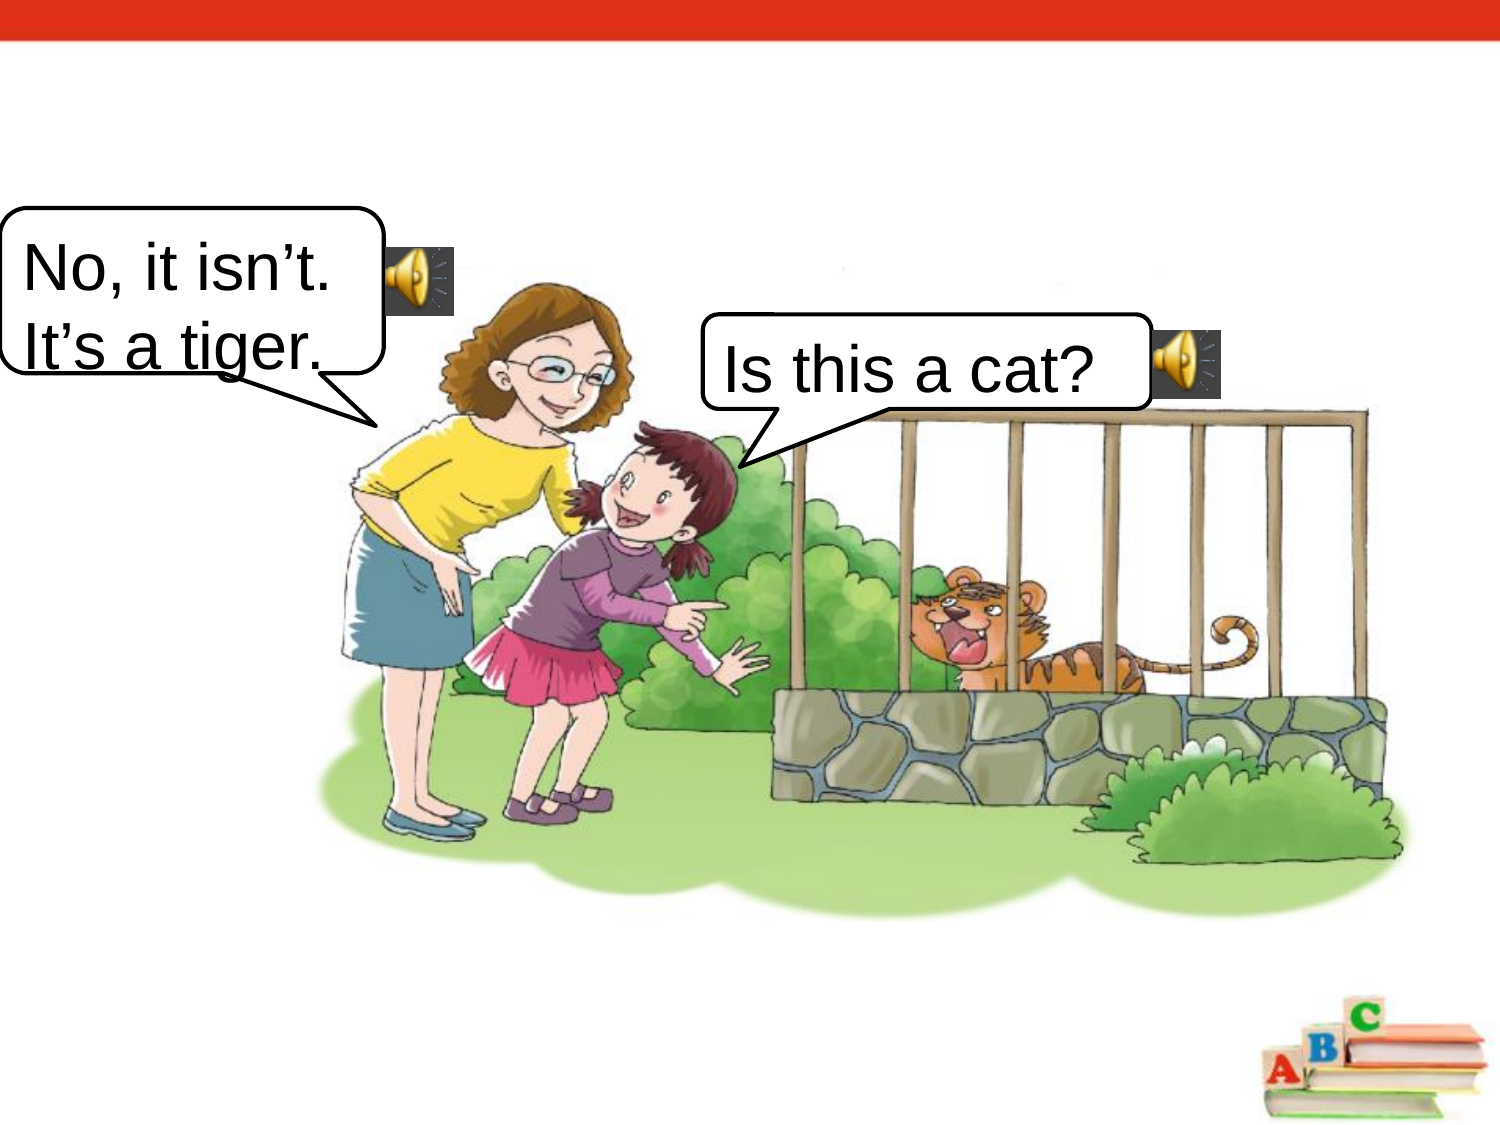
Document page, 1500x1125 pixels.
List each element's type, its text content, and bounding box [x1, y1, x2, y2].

text_box No, it isn’t. It’s a tiger. [0, 205, 386, 396]
picture [0, 0, 1500, 1125]
